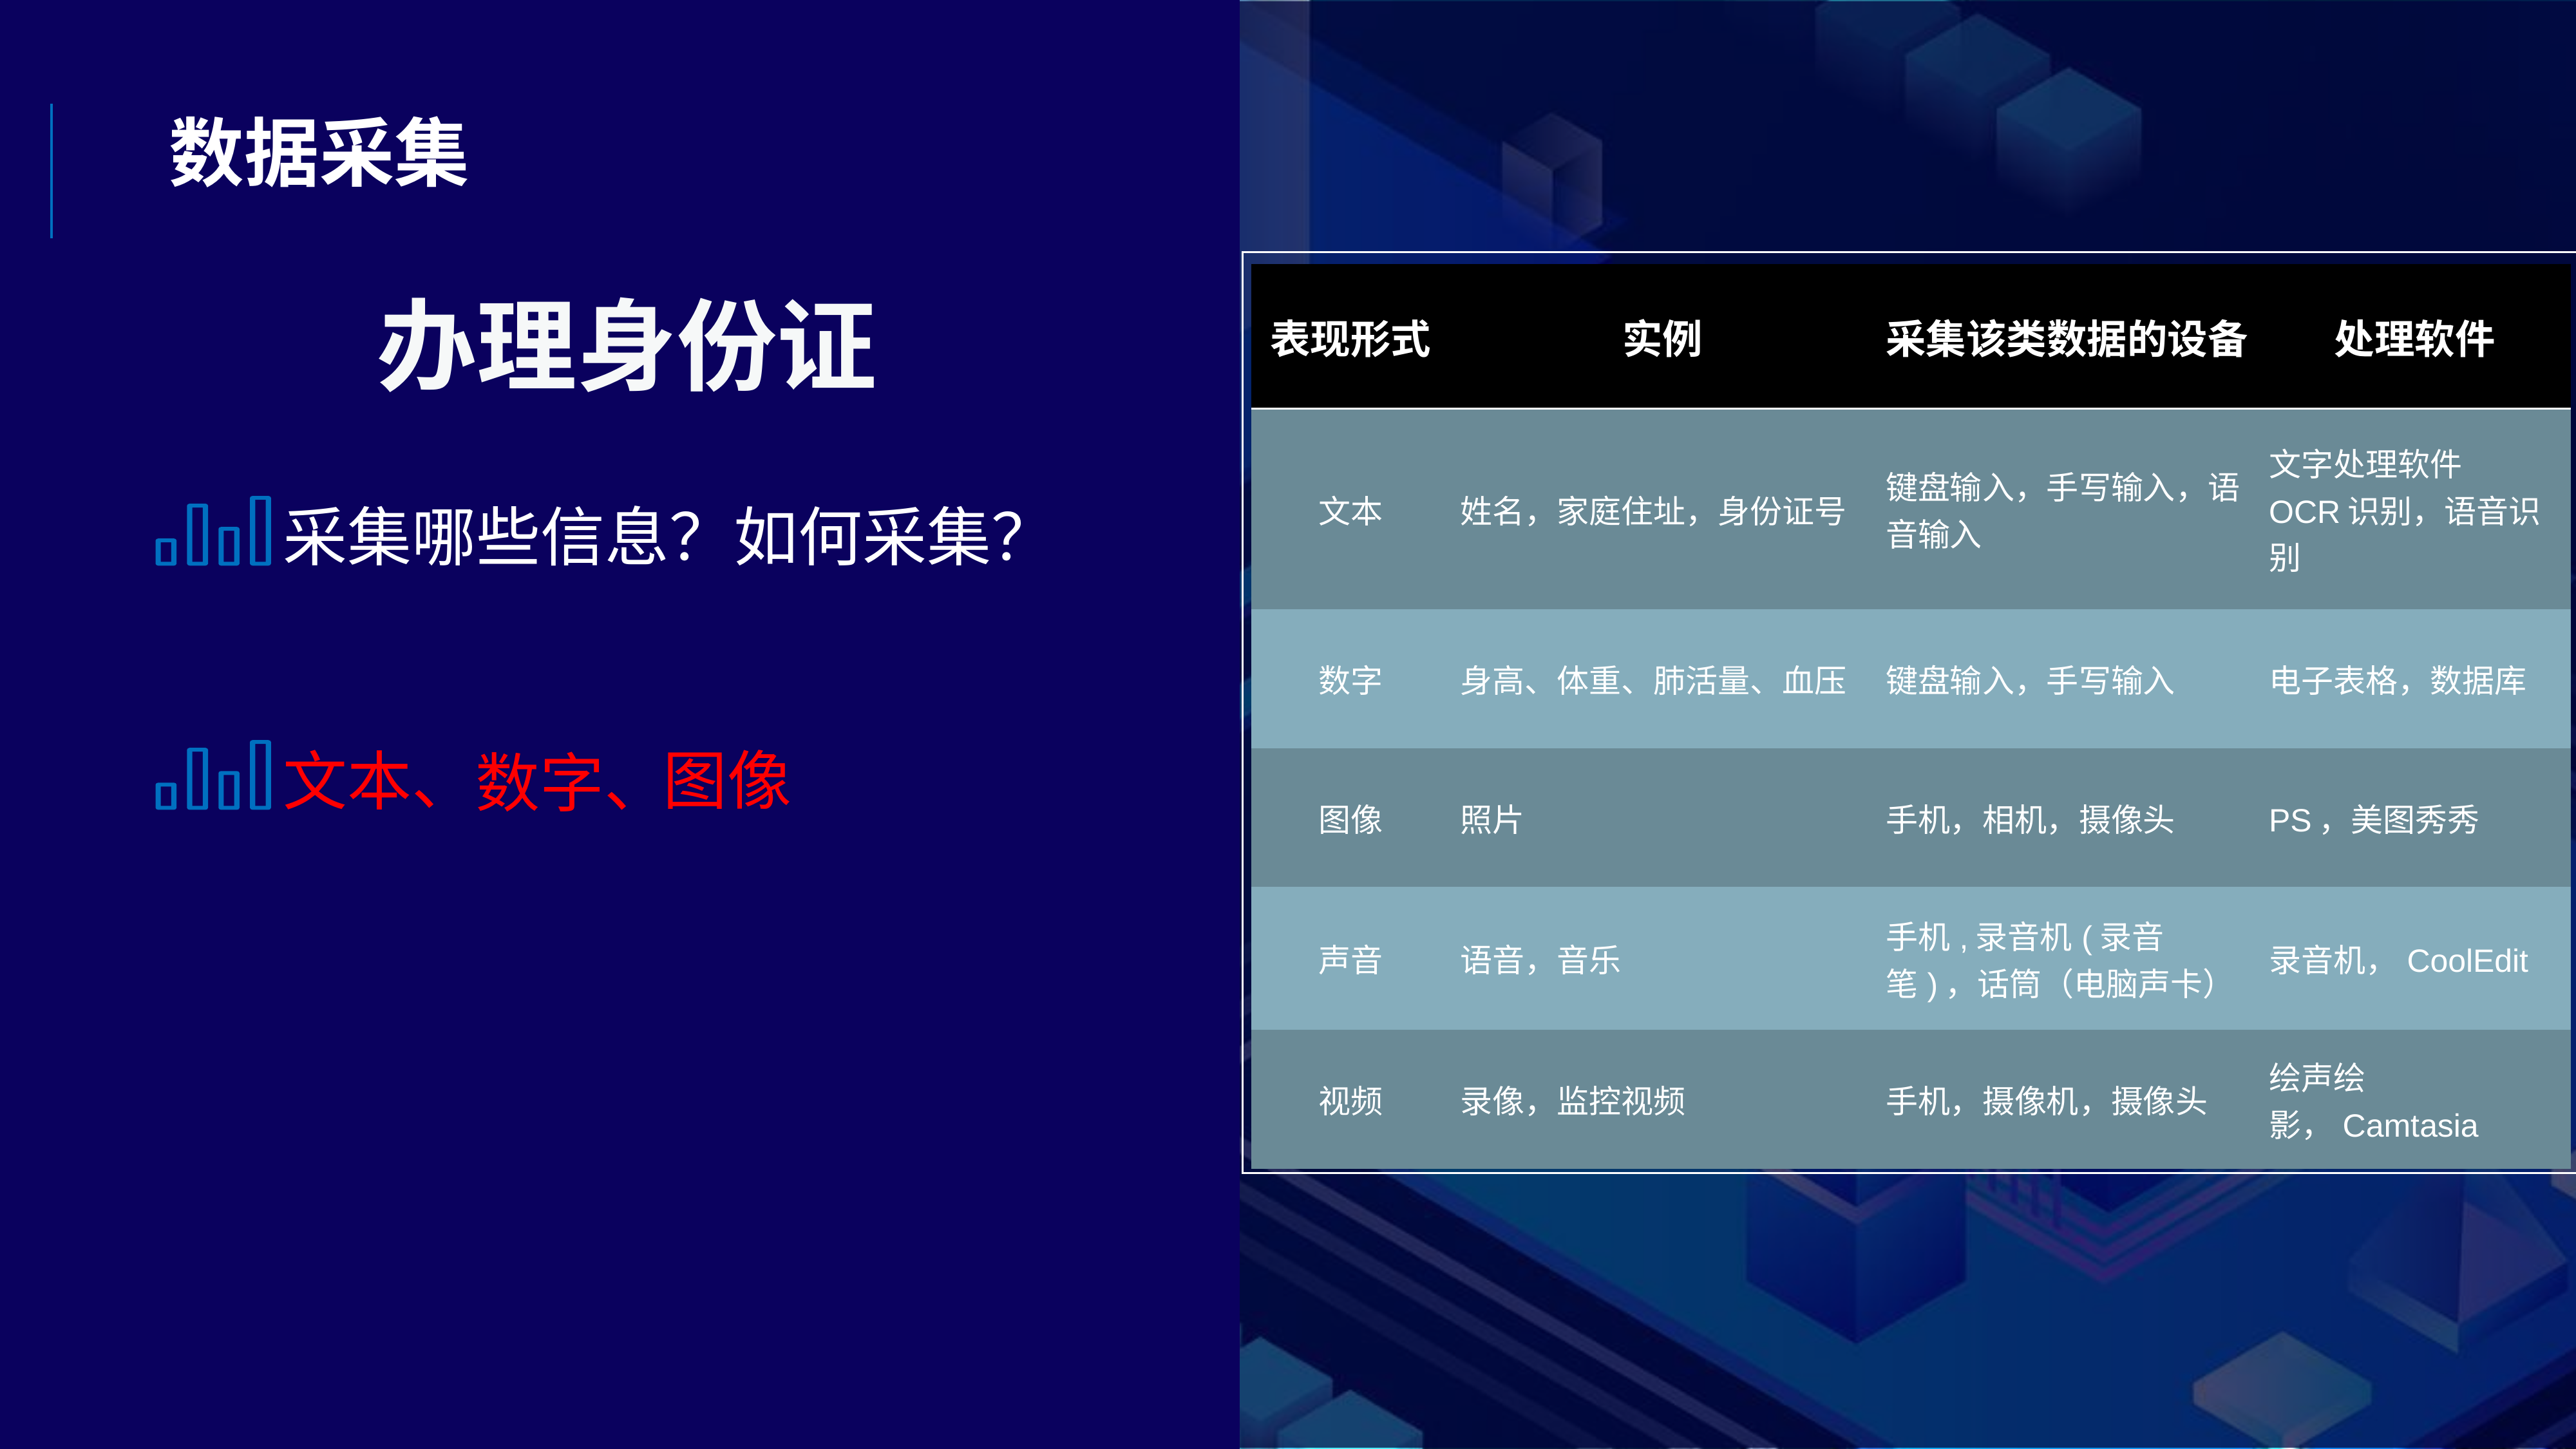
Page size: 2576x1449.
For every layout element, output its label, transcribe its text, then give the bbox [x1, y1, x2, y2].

text_box 图像 [653, 696, 874, 822]
text_box 数据采集 [143, 78, 802, 225]
text_box 办理身份证 [97, 268, 1157, 410]
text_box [155, 697, 473, 824]
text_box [155, 453, 1186, 566]
text_box 数字、 [473, 699, 676, 824]
picture [1239, 0, 2576, 1449]
